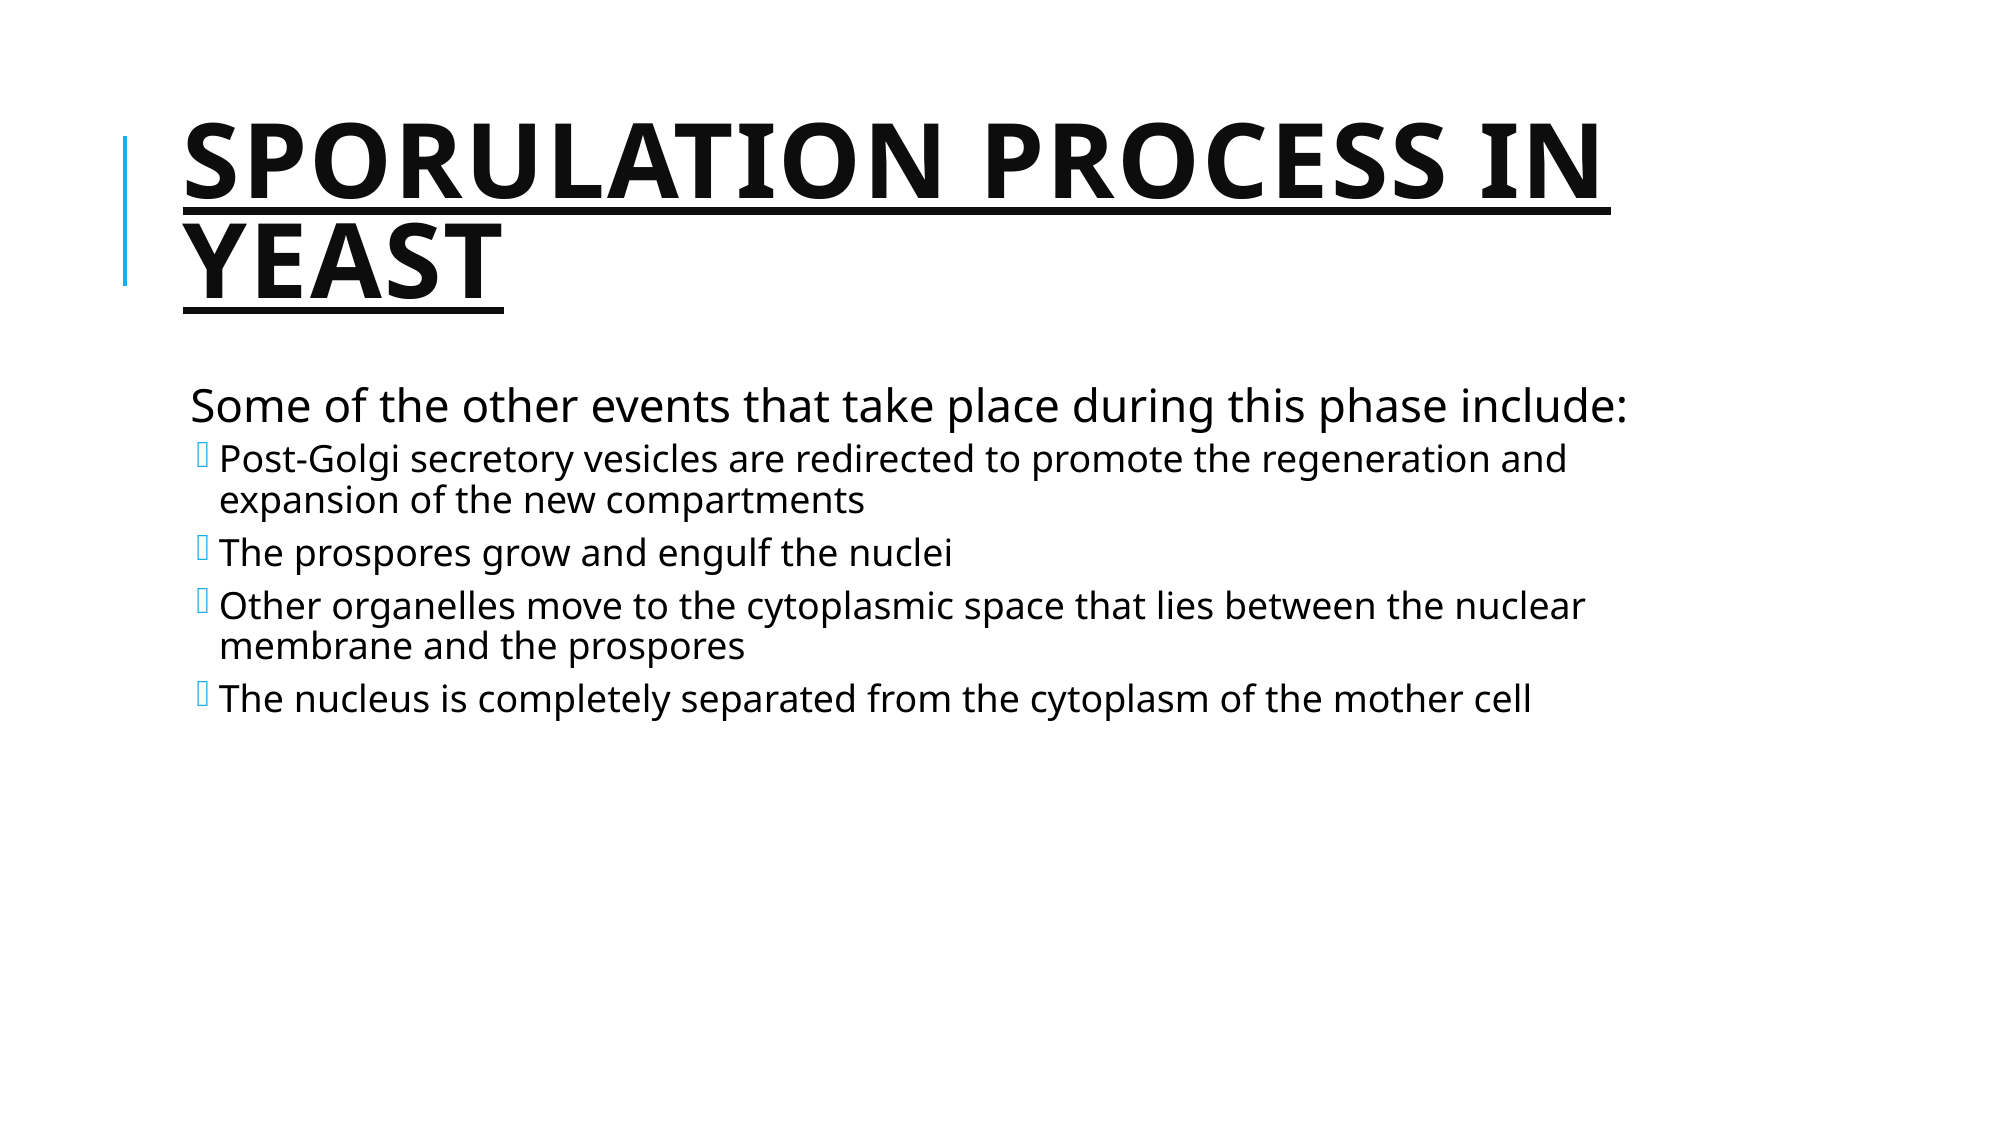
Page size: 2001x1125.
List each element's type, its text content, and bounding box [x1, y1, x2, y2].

list Some of the other events that take place during this phase include: Post-Golgi secretory vesicles are redirected to promote the regeneration and expansion of the new compartments The prospores grow and engulf the nuclei Other organelles move to the cytoplasmic space that lies between the nuclear membrane and the prospores The nucleus is completely separated from the cytoplasm of the mother cell [168, 375, 1763, 1035]
title Sporulation Process in Yeast [168, 96, 1763, 342]
